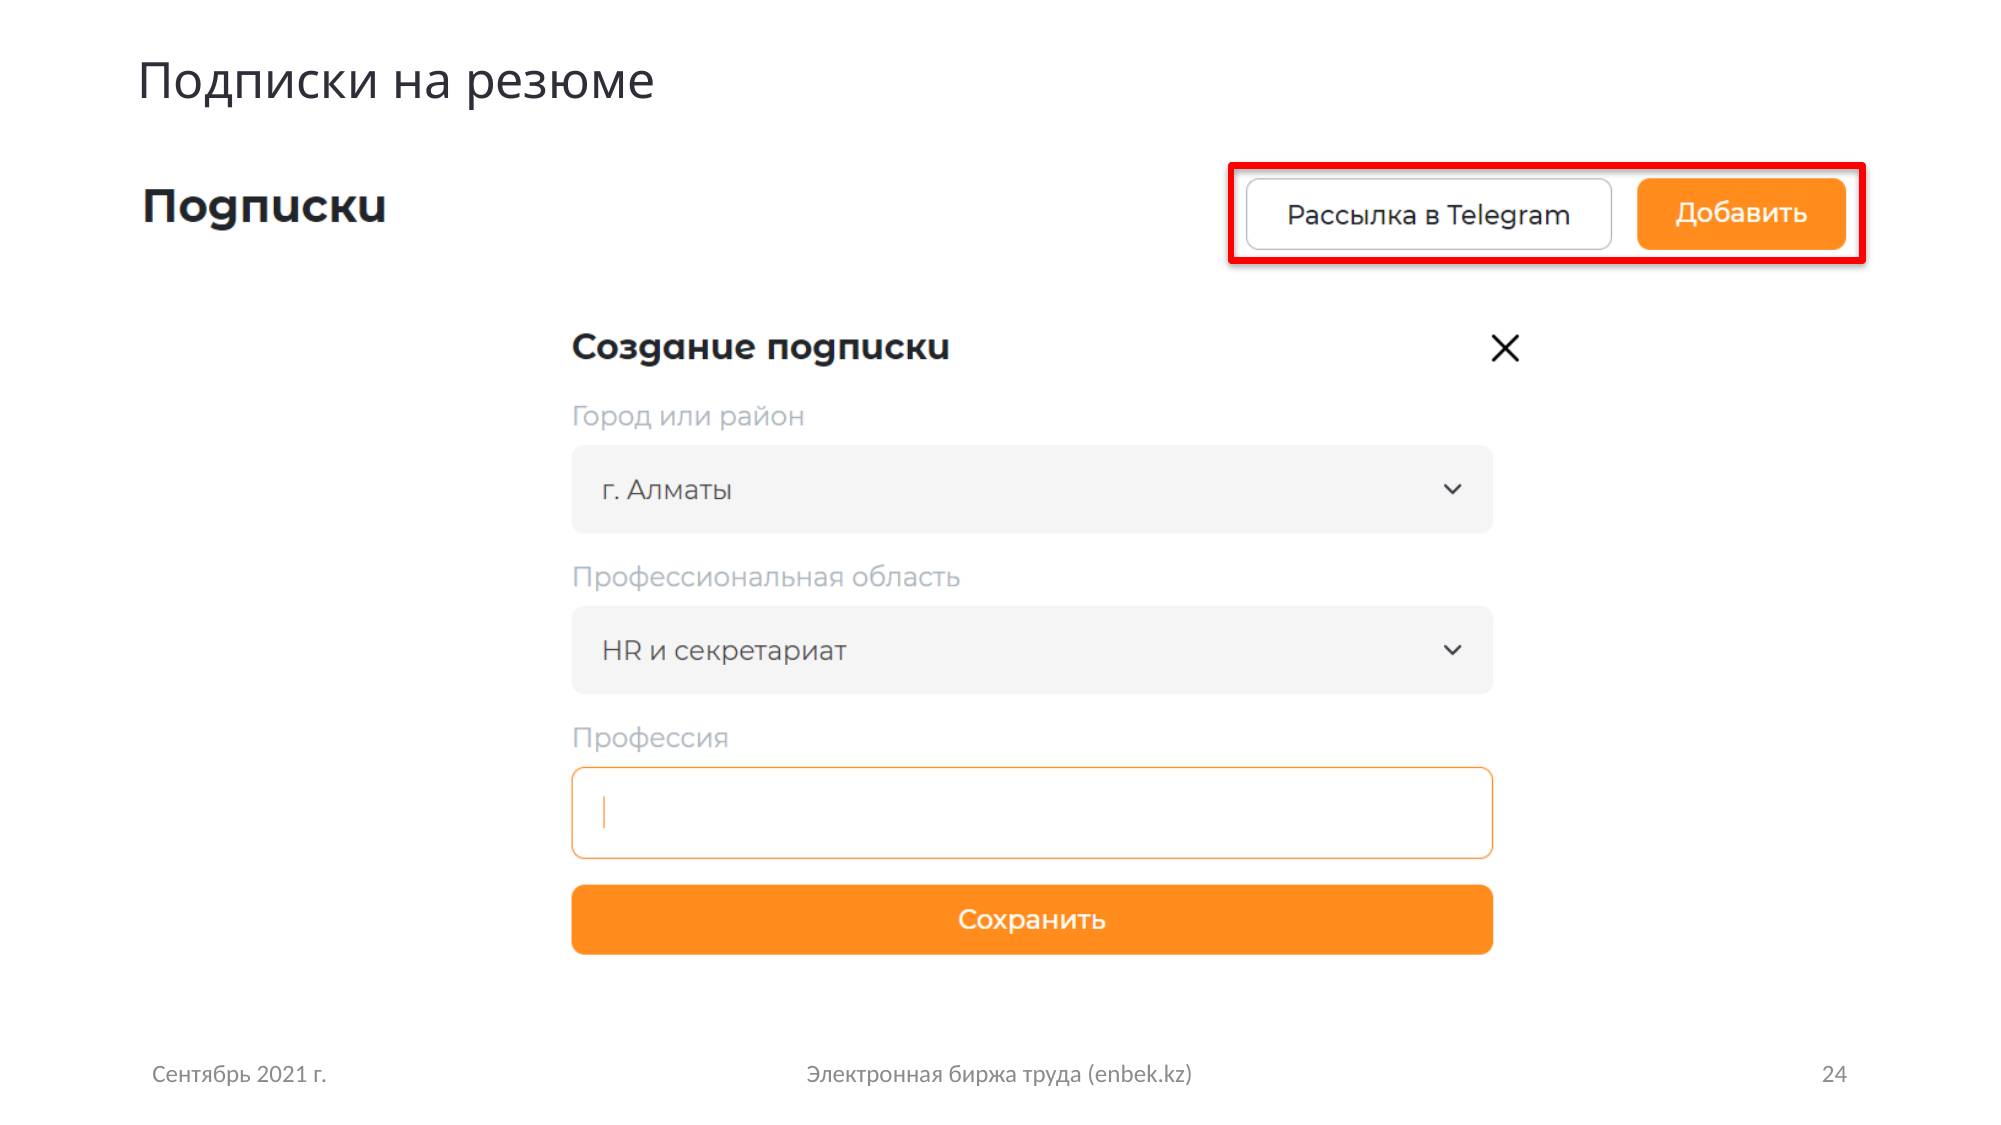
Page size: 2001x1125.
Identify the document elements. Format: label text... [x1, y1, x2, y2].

slide_number 24 [1412, 1042, 1863, 1103]
slide_number Сентябрь 2021 г. [137, 1042, 588, 1103]
footer Электронная биржа труда (enbek.kz) [662, 1042, 1338, 1103]
picture [130, 154, 1863, 261]
text_box Подписки на резюме [137, 57, 1939, 155]
picture [541, 304, 1535, 999]
